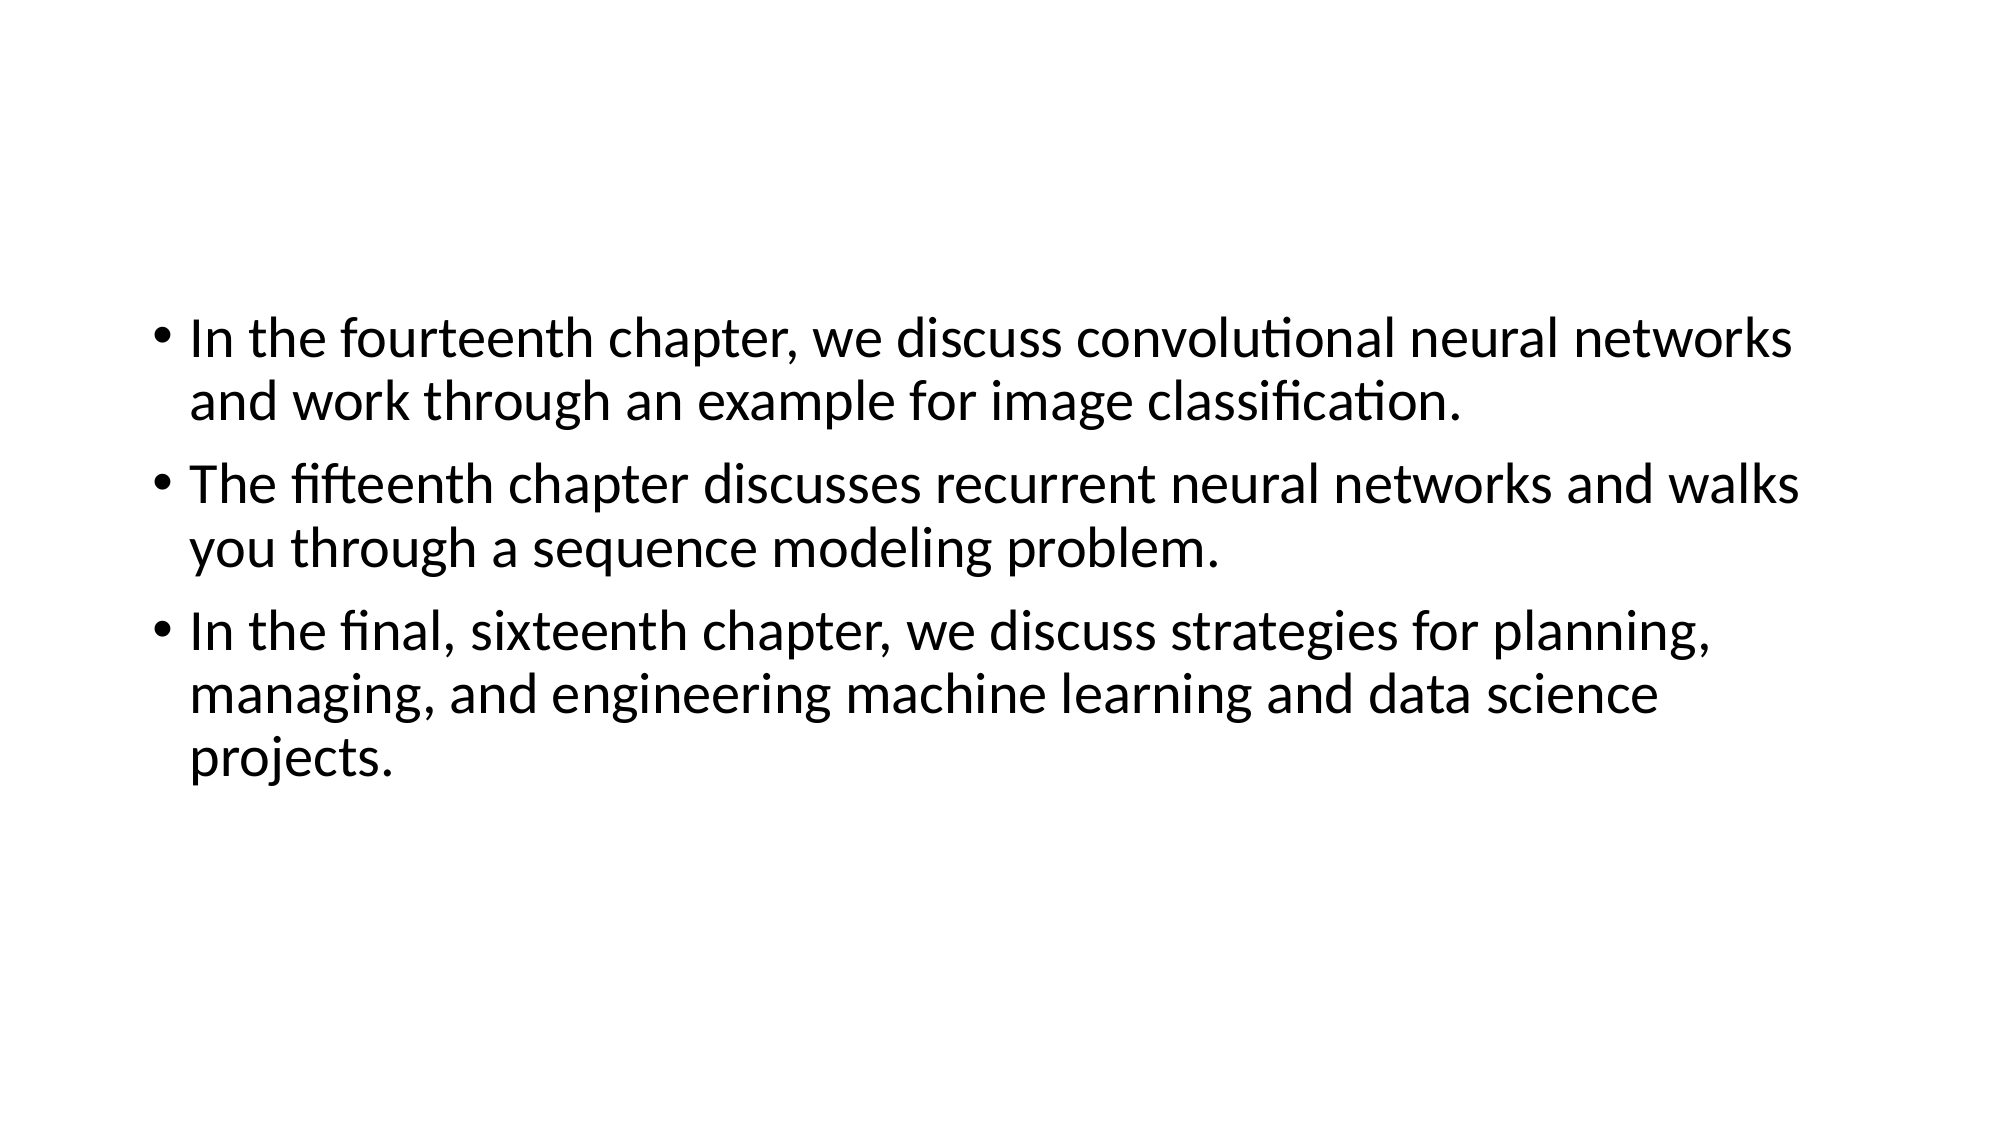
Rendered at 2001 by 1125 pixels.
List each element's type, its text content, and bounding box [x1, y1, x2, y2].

list In the fourteenth chapter, we discuss convolutional neural networks and work through an example for image classification. The fifteenth chapter discusses recurrent neural networks and walks you through a sequence modeling problem. In the final, sixteenth chapter, we discuss strategies for planning, managing, and engineering machine learning and data science projects. [137, 299, 1863, 1014]
